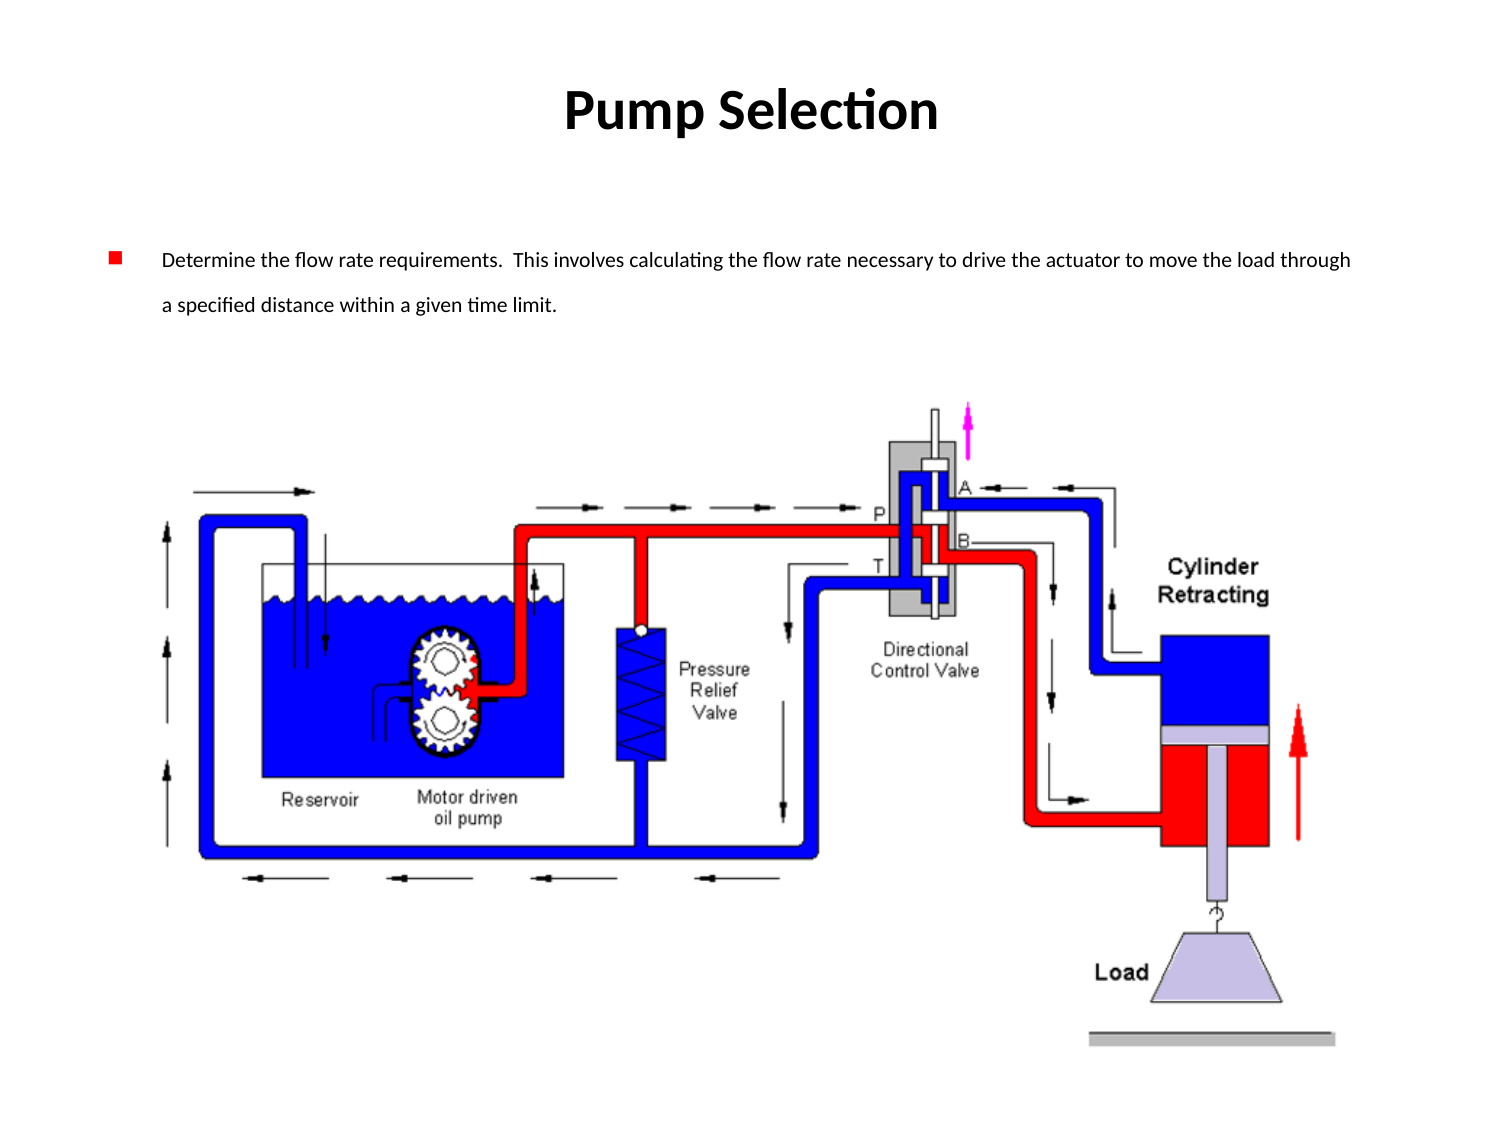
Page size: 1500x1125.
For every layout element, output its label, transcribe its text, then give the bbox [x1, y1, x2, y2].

picture [156, 395, 1350, 1071]
title Pump Selection [76, 31, 1428, 183]
text_box Determine the flow rate requirements. This involves calculating the flow rate necessary to drive the actuator to move the load through a specified distance within a given time limit. [90, 234, 1371, 397]
